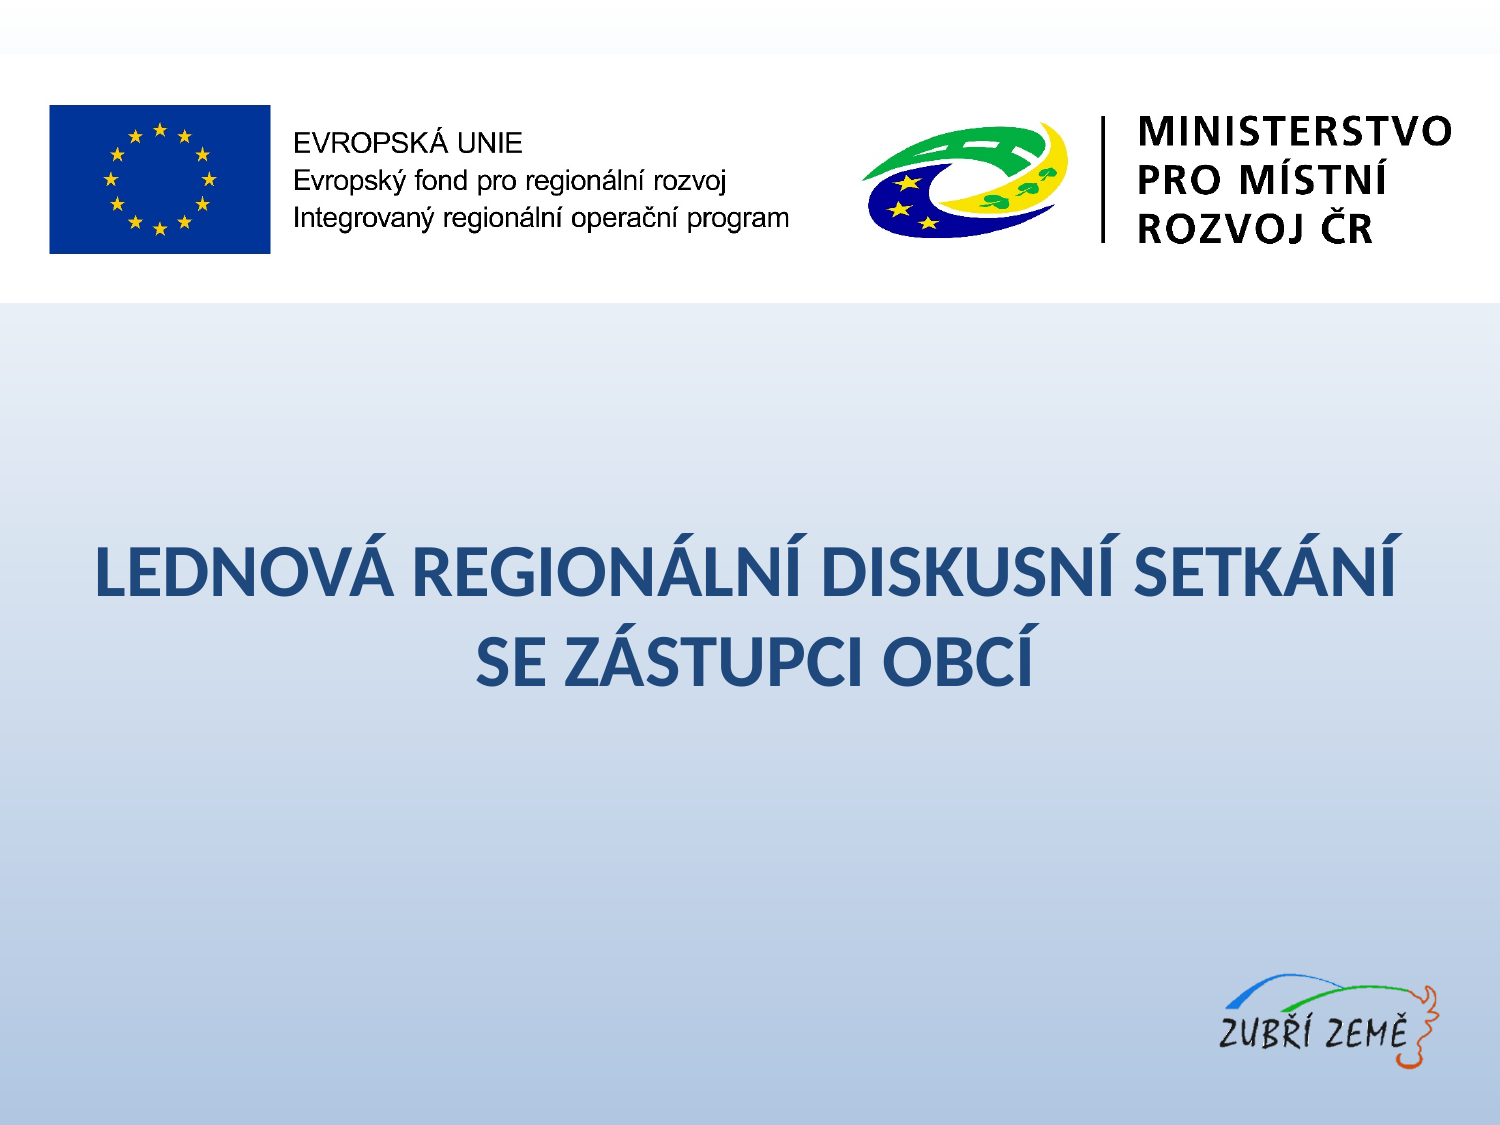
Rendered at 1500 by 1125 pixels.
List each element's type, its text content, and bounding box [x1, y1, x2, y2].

picture [1210, 971, 1446, 1073]
title Lednová regionální diskusní setkání se zástupci obcí [53, 550, 1459, 673]
picture [0, 54, 1500, 303]
